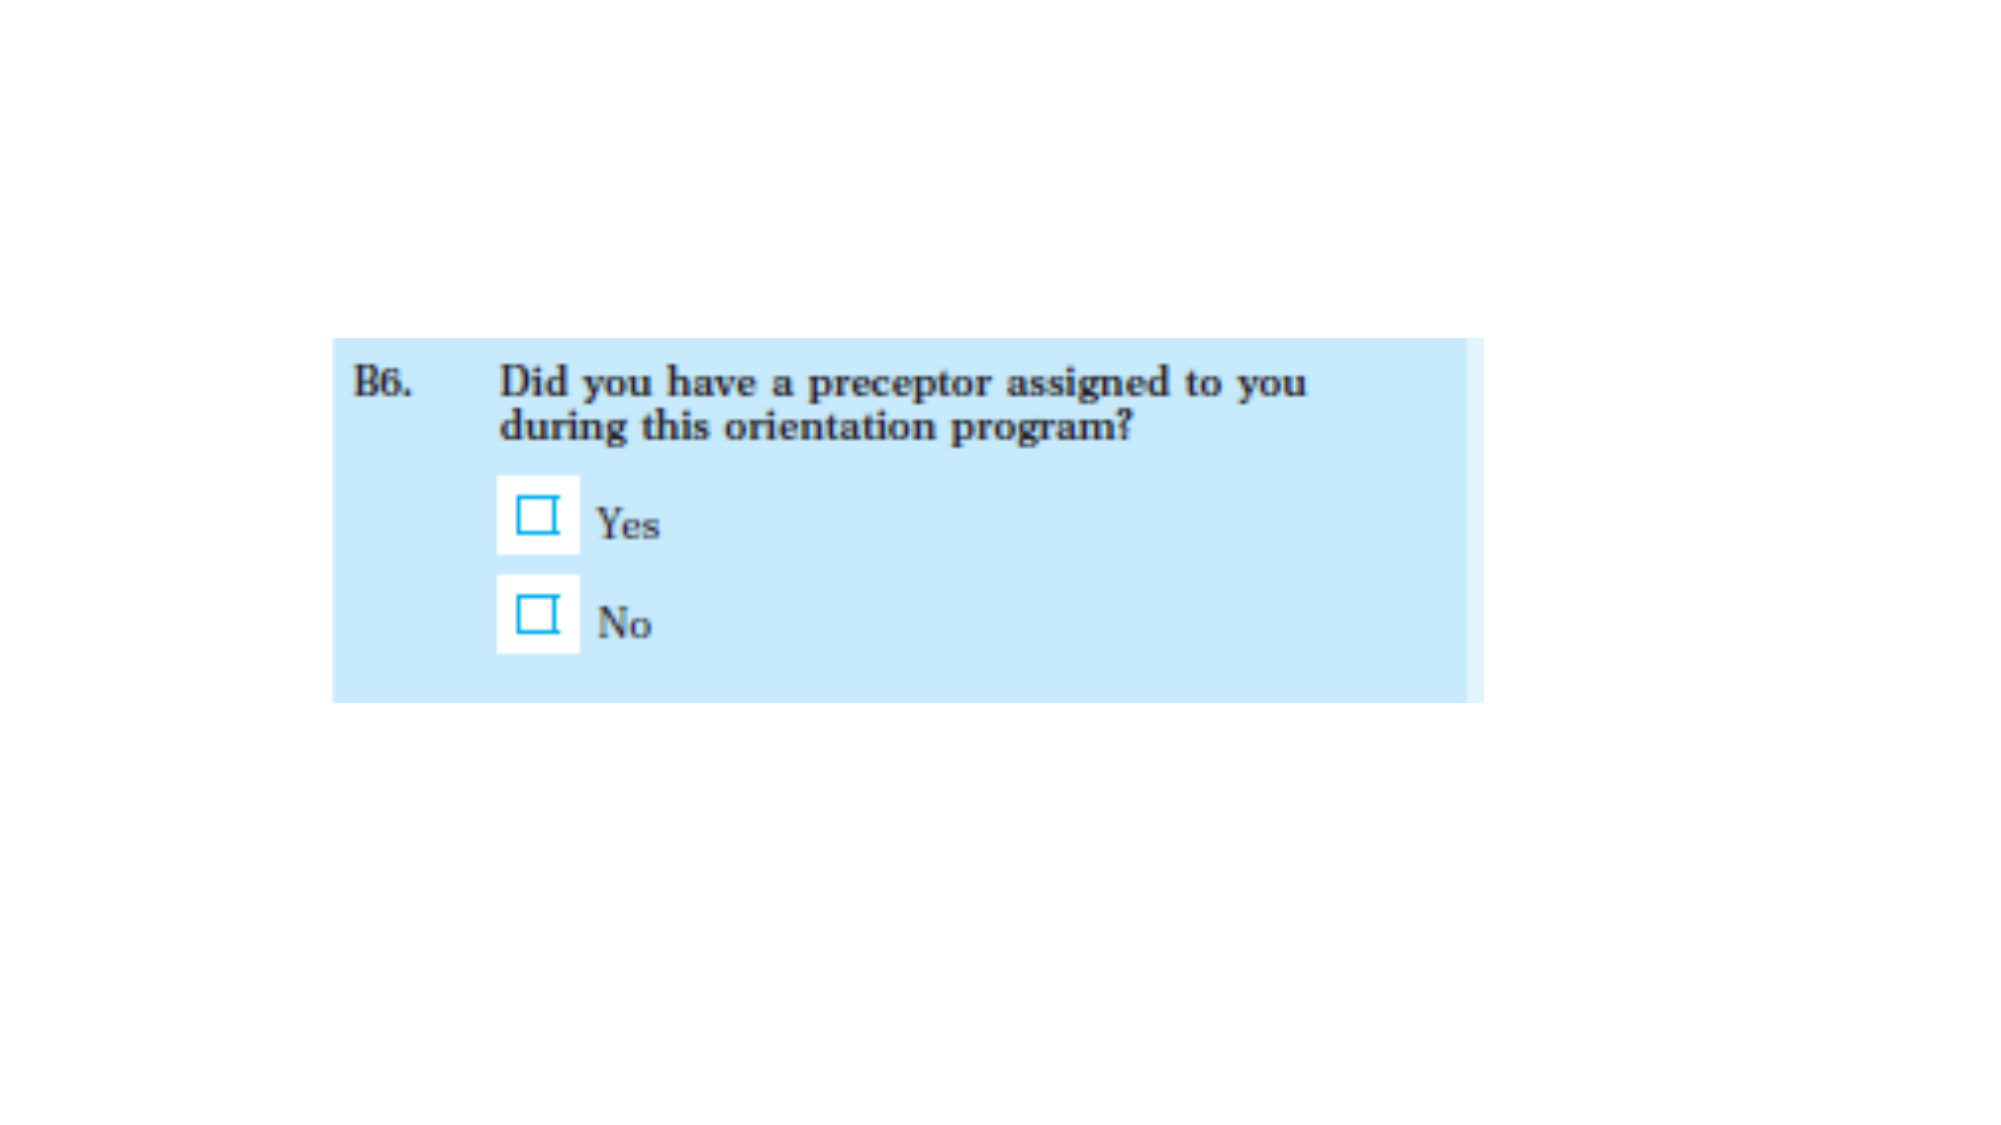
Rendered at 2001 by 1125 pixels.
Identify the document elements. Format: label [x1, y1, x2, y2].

picture [332, 338, 1484, 703]
